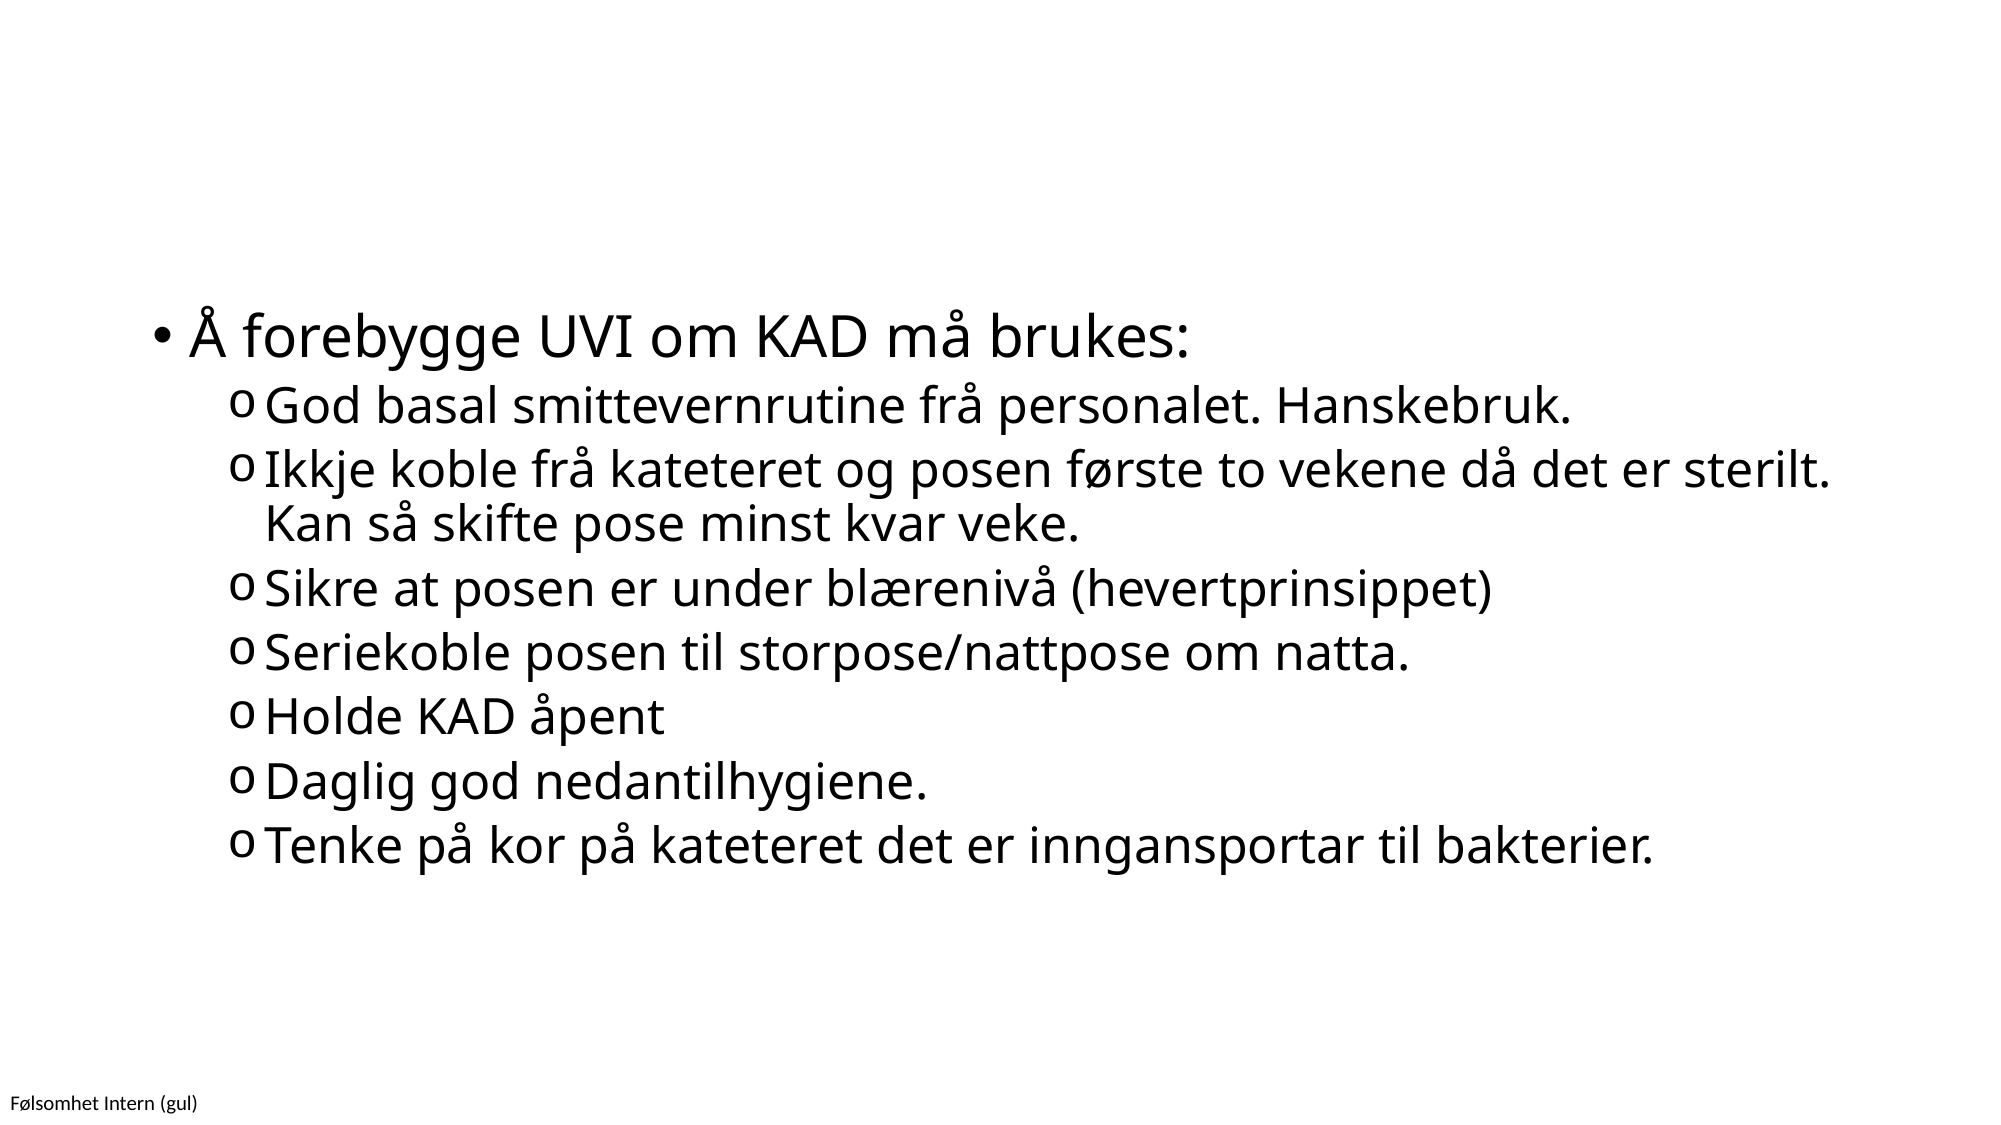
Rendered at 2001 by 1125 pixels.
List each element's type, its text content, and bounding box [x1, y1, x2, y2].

list Å forebygge UVI om KAD må brukes: God basal smittevernrutine frå personalet. Hanskebruk. Ikkje koble frå kateteret og posen første to vekene då det er sterilt. Kan så skifte pose minst kvar veke. Sikre at posen er under blærenivå (hevertprinsippet) Seriekoble posen til storpose/nattpose om natta. Holde KAD åpent Daglig god nedantilhygiene. Tenke på kor på kateteret det er inngansportar til bakterier. [137, 299, 1863, 1014]
